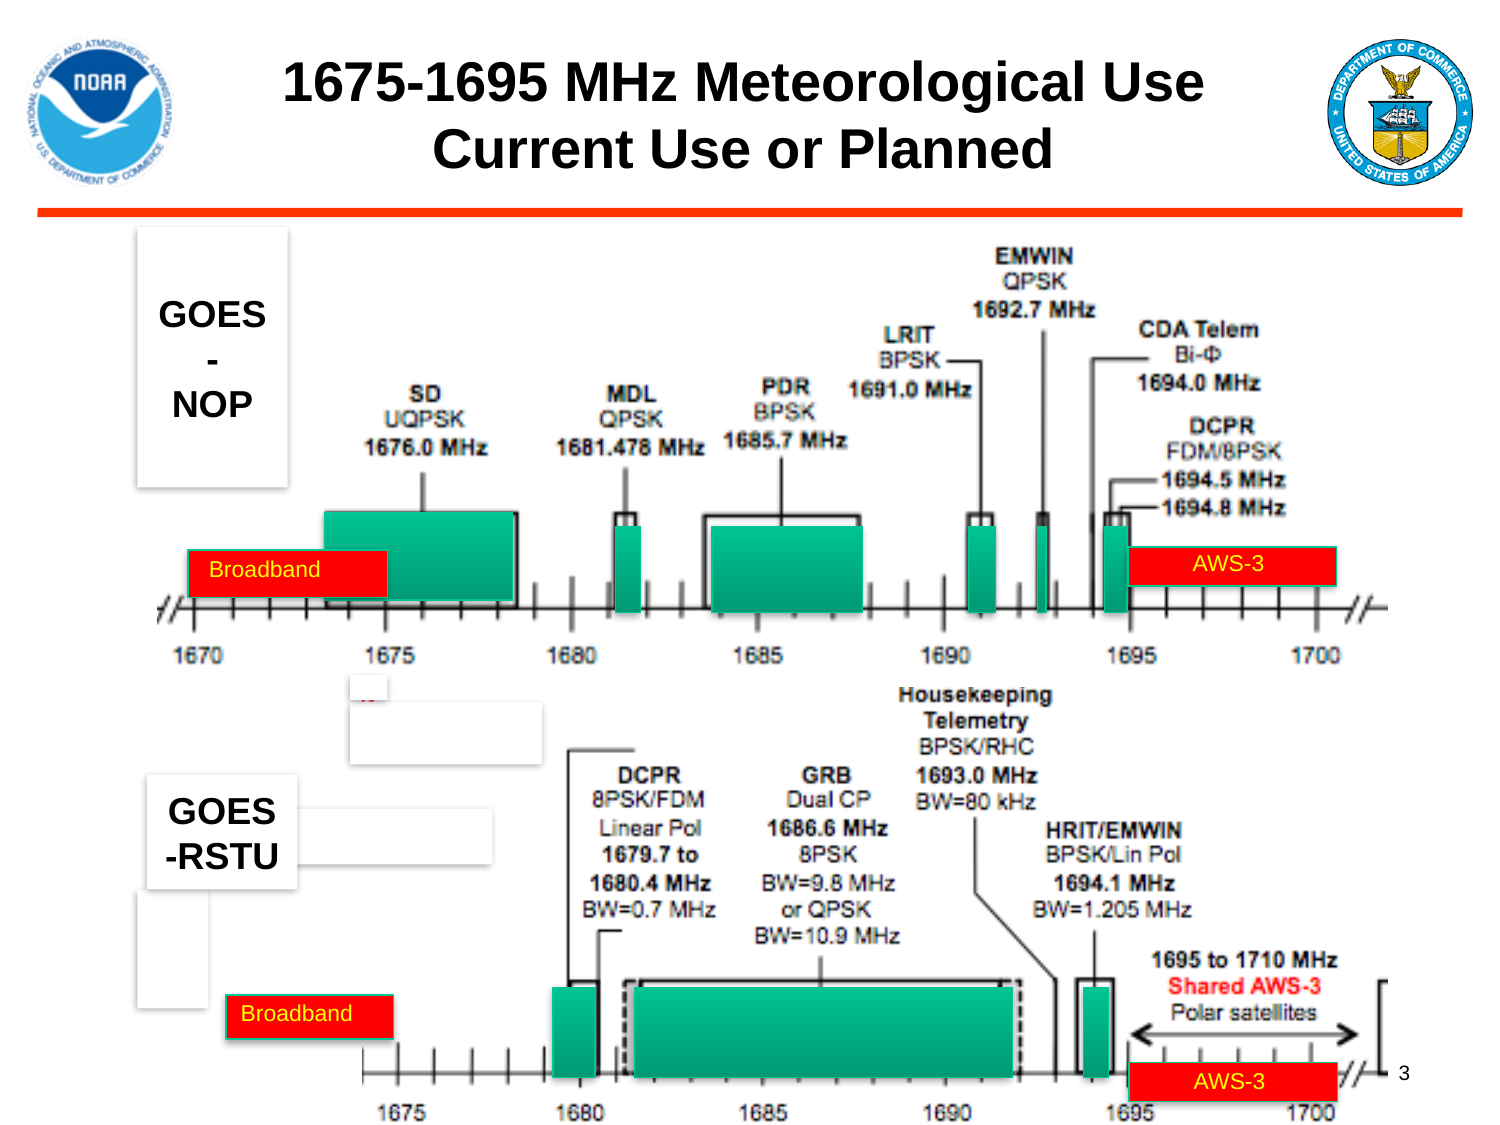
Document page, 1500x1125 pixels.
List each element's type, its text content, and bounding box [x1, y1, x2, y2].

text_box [137, 226, 1388, 701]
slide_number 3 [1391, 1051, 1426, 1125]
picture [1324, 37, 1475, 188]
picture [24, 37, 175, 188]
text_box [137, 708, 1109, 1078]
picture [362, 701, 1388, 1125]
title 1675-1695 MHz Meteorological Use Current Use or Planned [237, 37, 1251, 188]
